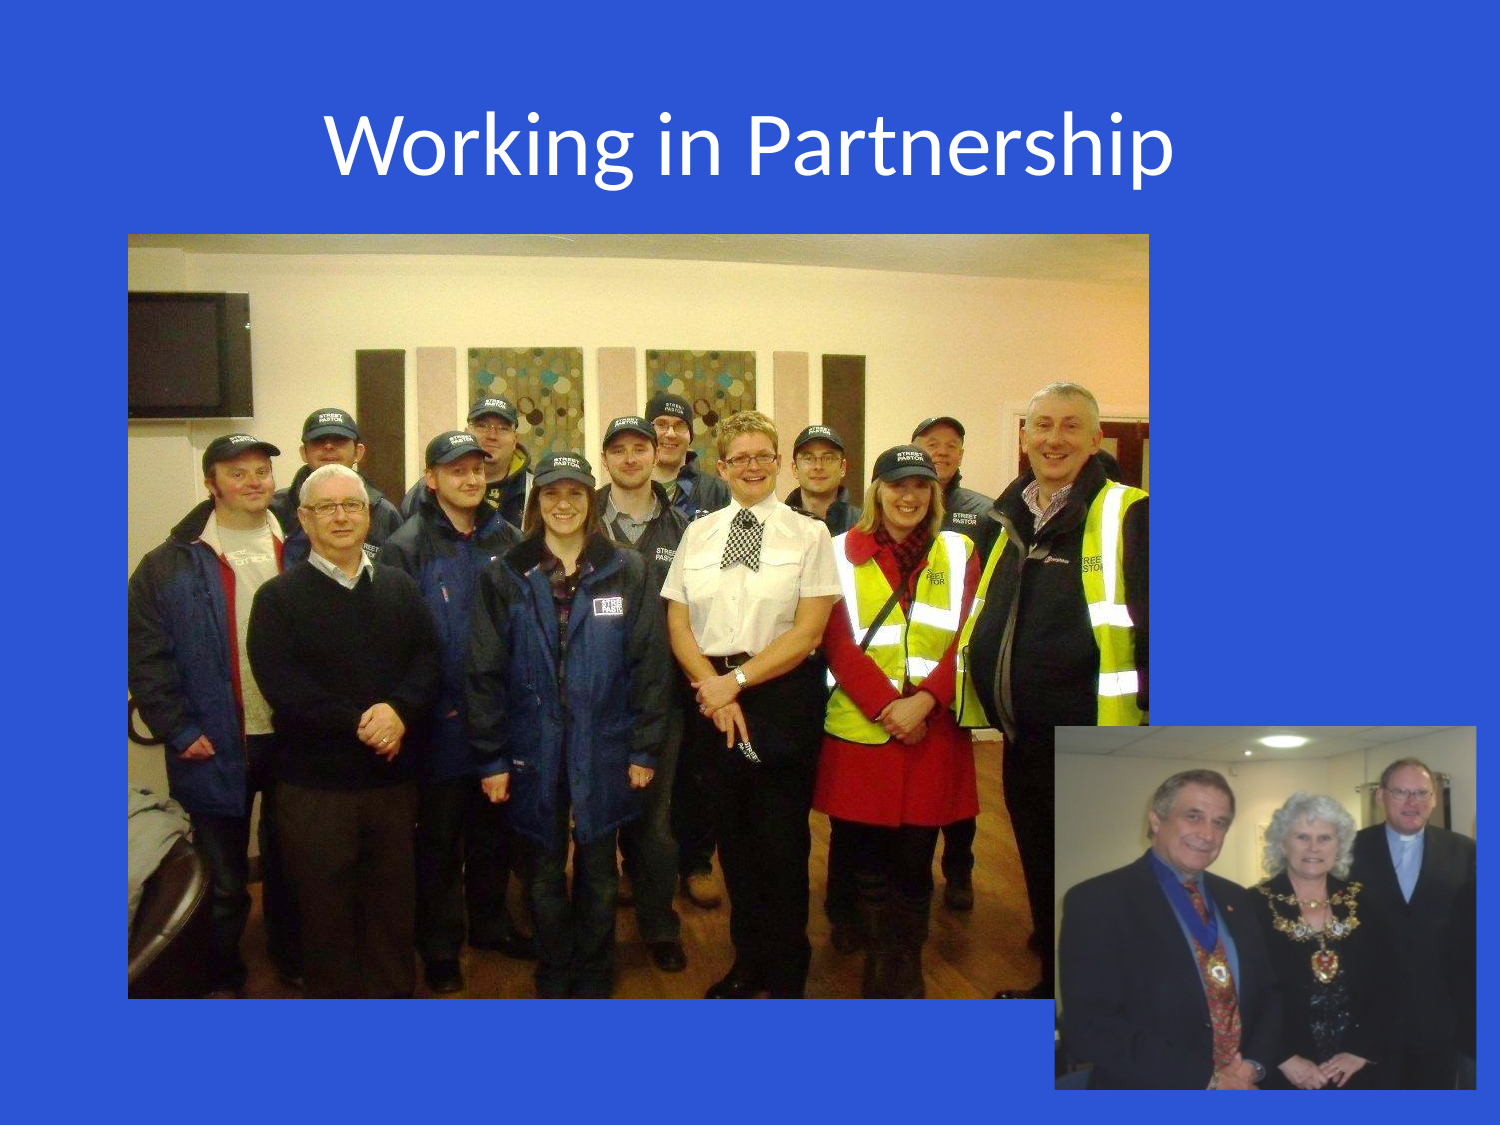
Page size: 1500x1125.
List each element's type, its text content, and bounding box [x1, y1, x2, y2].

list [128, 234, 1149, 1000]
picture [1054, 726, 1477, 1091]
title Working in Partnership [75, 45, 1425, 233]
